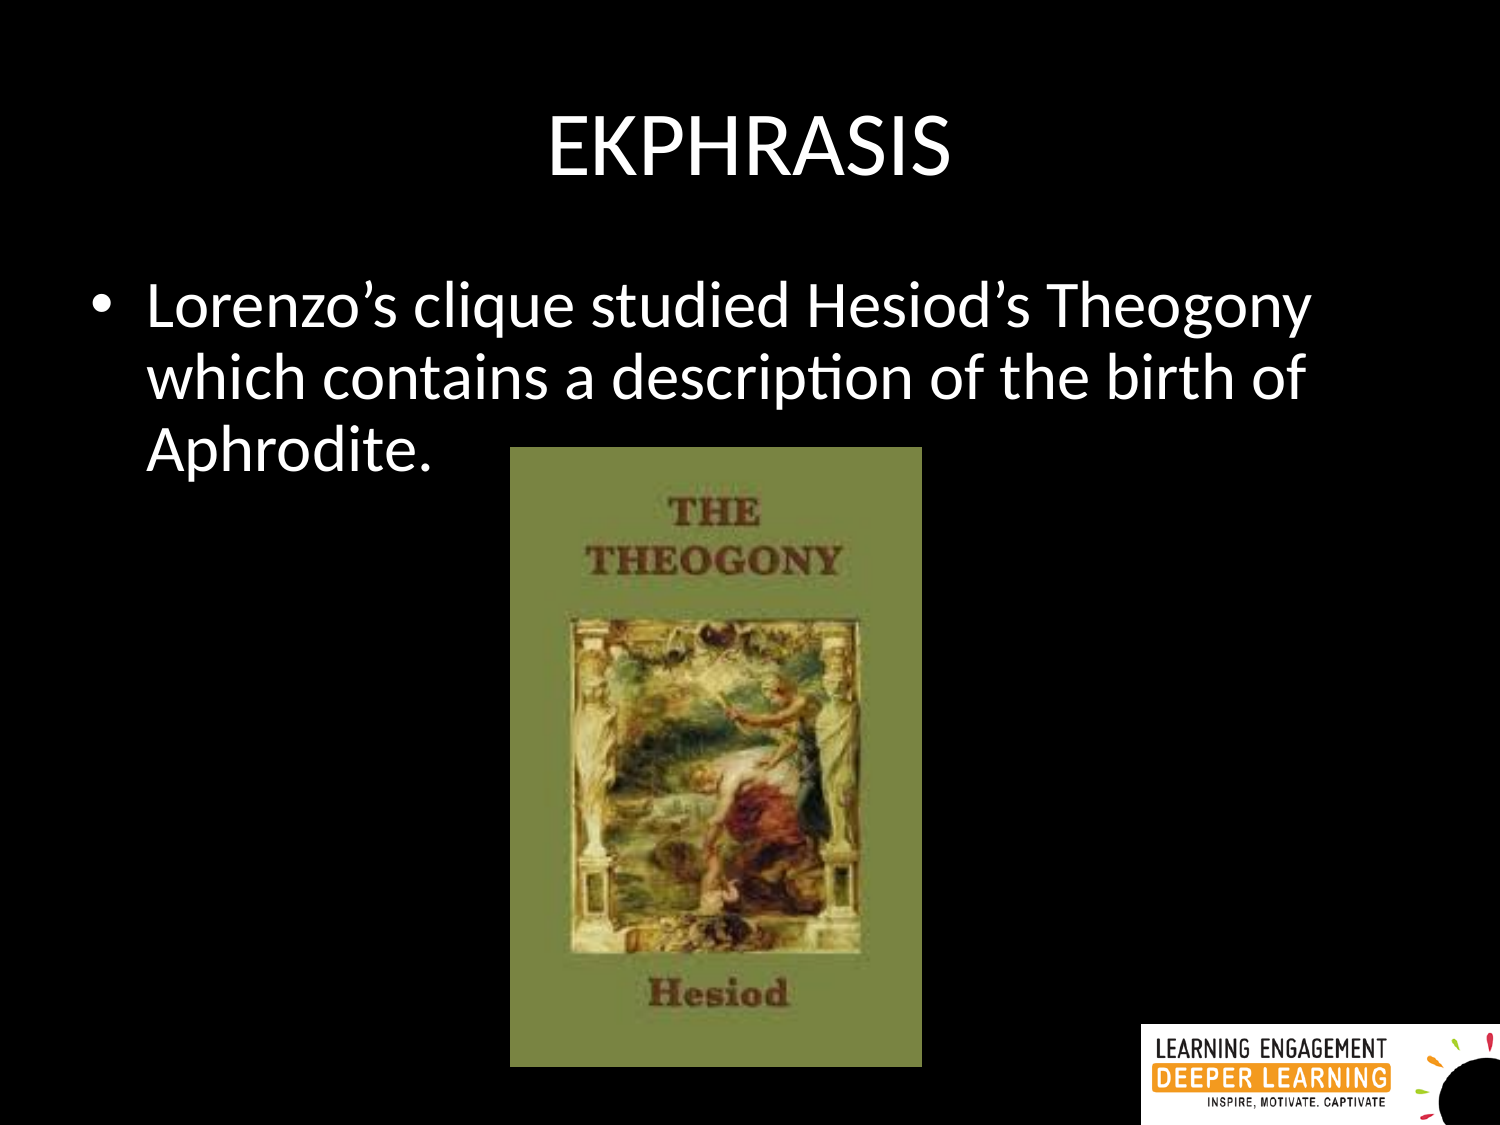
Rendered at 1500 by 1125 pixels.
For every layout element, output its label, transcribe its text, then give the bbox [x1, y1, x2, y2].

picture [509, 447, 923, 1067]
title EKPHRASIS [75, 45, 1425, 233]
list Lorenzo’s clique studied Hesiod’s Theogony which contains a description of the birth of Aphrodite. [75, 262, 1425, 1005]
picture [1141, 1023, 1500, 1125]
